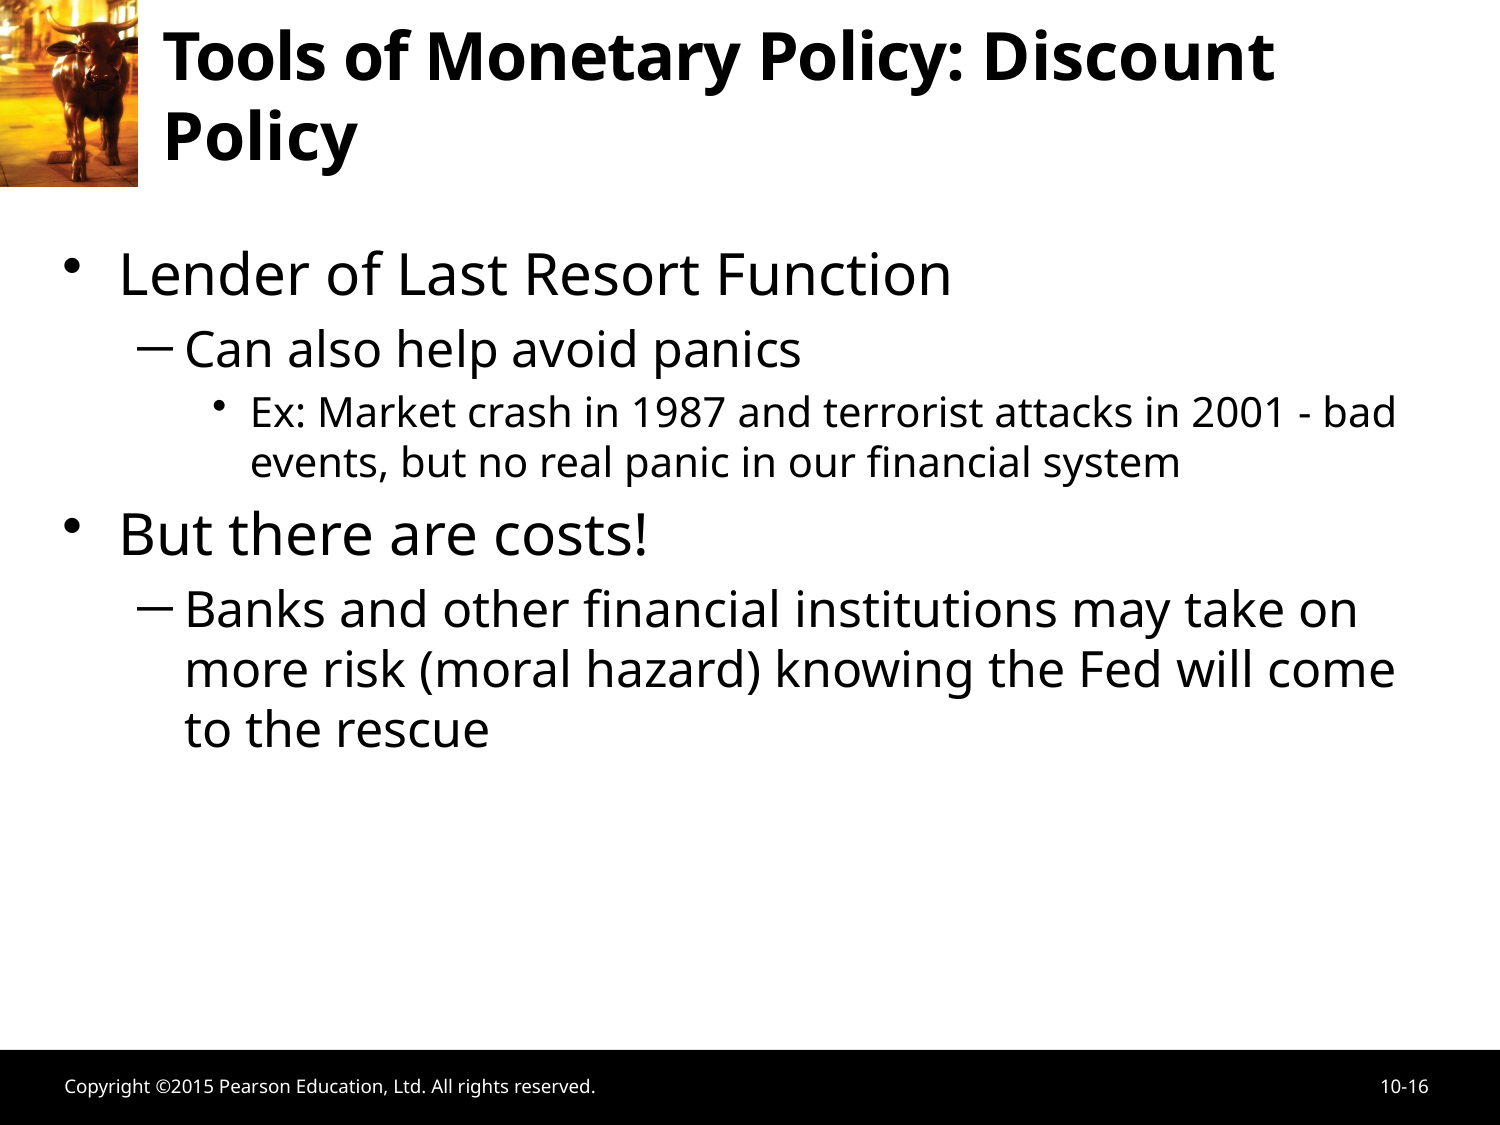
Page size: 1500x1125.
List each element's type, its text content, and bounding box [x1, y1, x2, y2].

title Tools of Monetary Policy: Discount Policy [162, 0, 1425, 188]
picture [0, 0, 138, 187]
list Lender of Last Resort Function Can also help avoid panics Ex: Market crash in 1987 and terrorist attacks in 2001 - bad events, but no real panic in our financial system But there are costs! Banks and other financial institutions may take on more risk (moral hazard) knowing the Fed will come to the rescue [62, 237, 1438, 1000]
